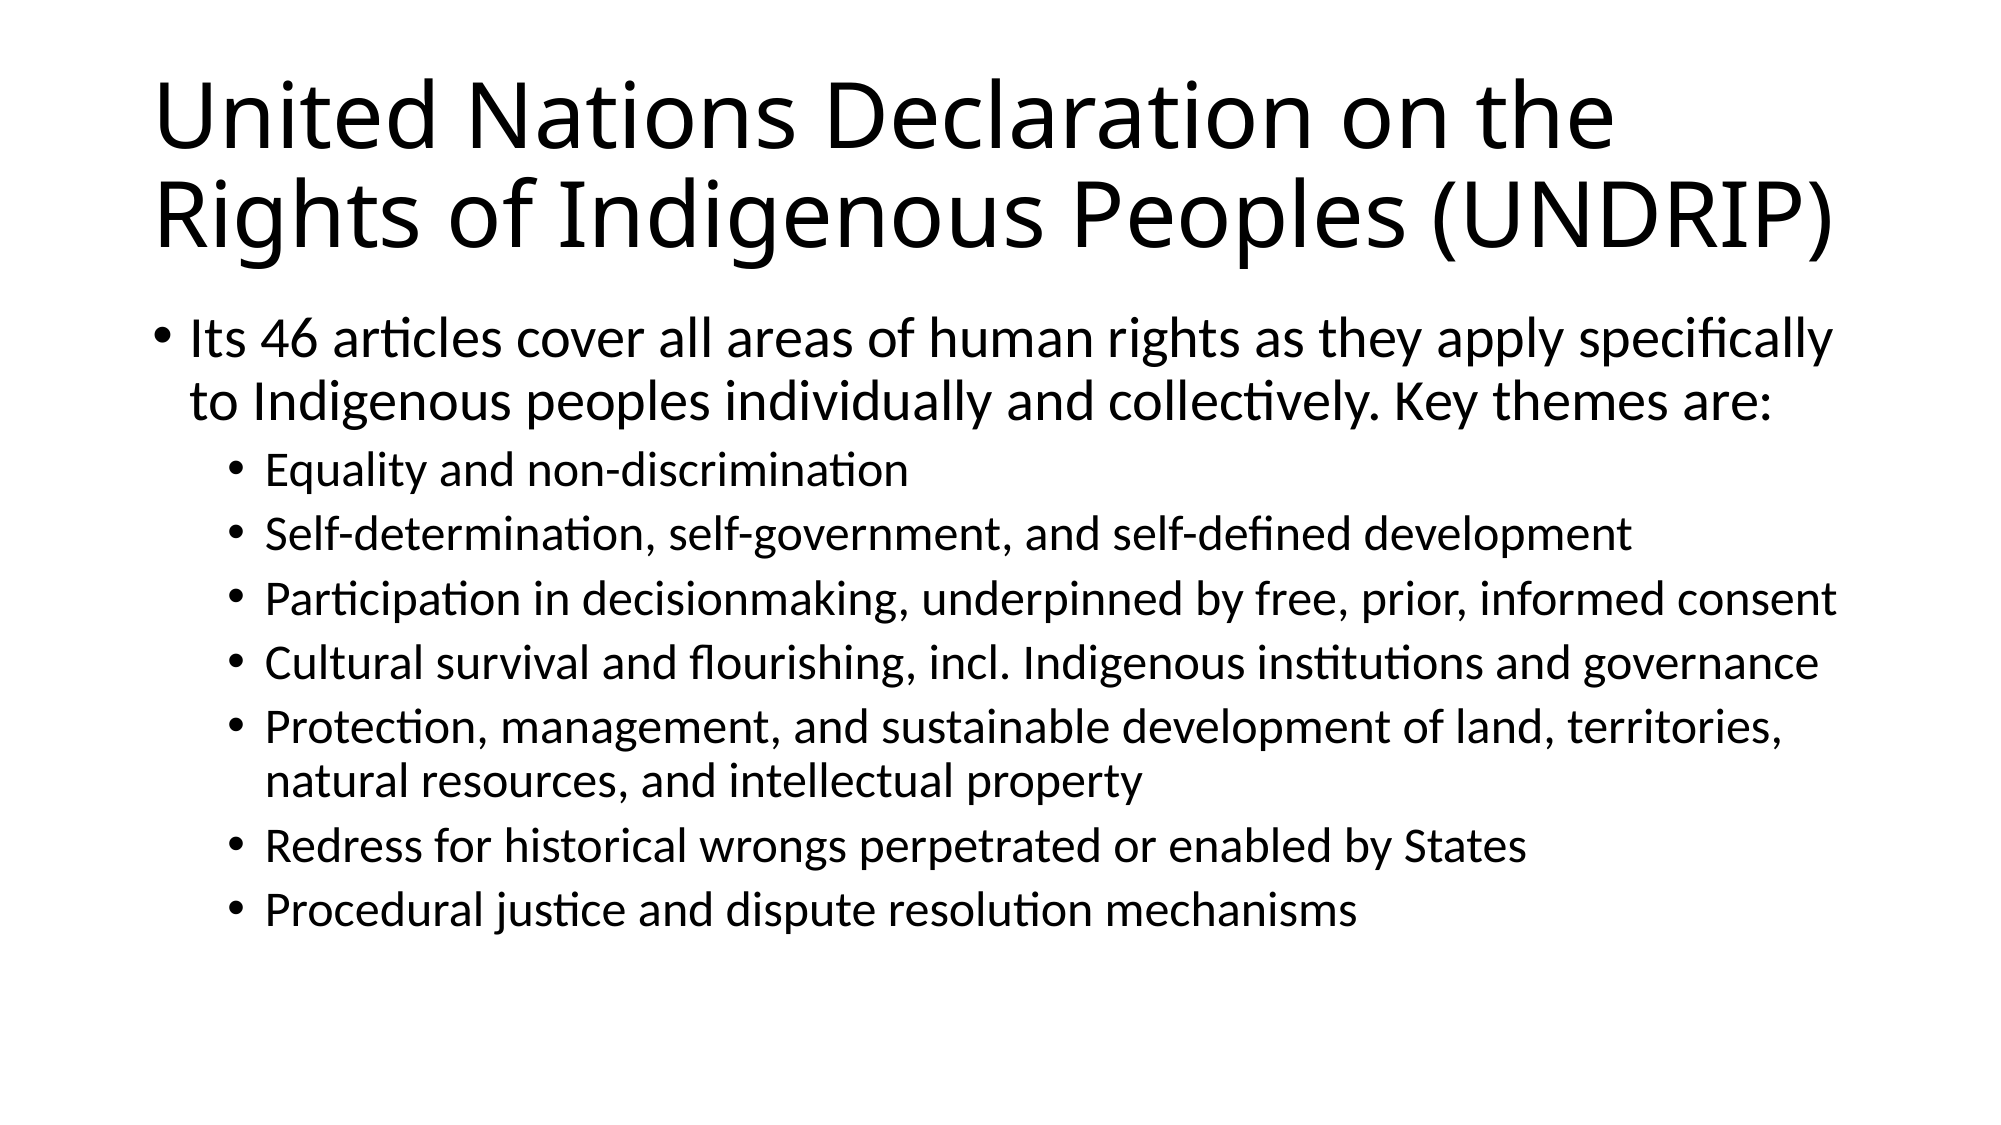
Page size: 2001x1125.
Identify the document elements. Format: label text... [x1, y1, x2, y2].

list Its 46 articles cover all areas of human rights as they apply specifically to Indigenous peoples individually and collectively. Key themes are: Equality and non-discrimination Self-determination, self-government, and self-defined development Participation in decisionmaking, underpinned by free, prior, informed consent Cultural survival and flourishing, incl. Indigenous institutions and governance Protection, management, and sustainable development of land, territories, natural resources, and intellectual property Redress for historical wrongs perpetrated or enabled by States Procedural justice and dispute resolution mechanisms [137, 299, 1863, 1014]
title United Nations Declaration on the Rights of Indigenous Peoples (UNDRIP) [137, 59, 1863, 278]
